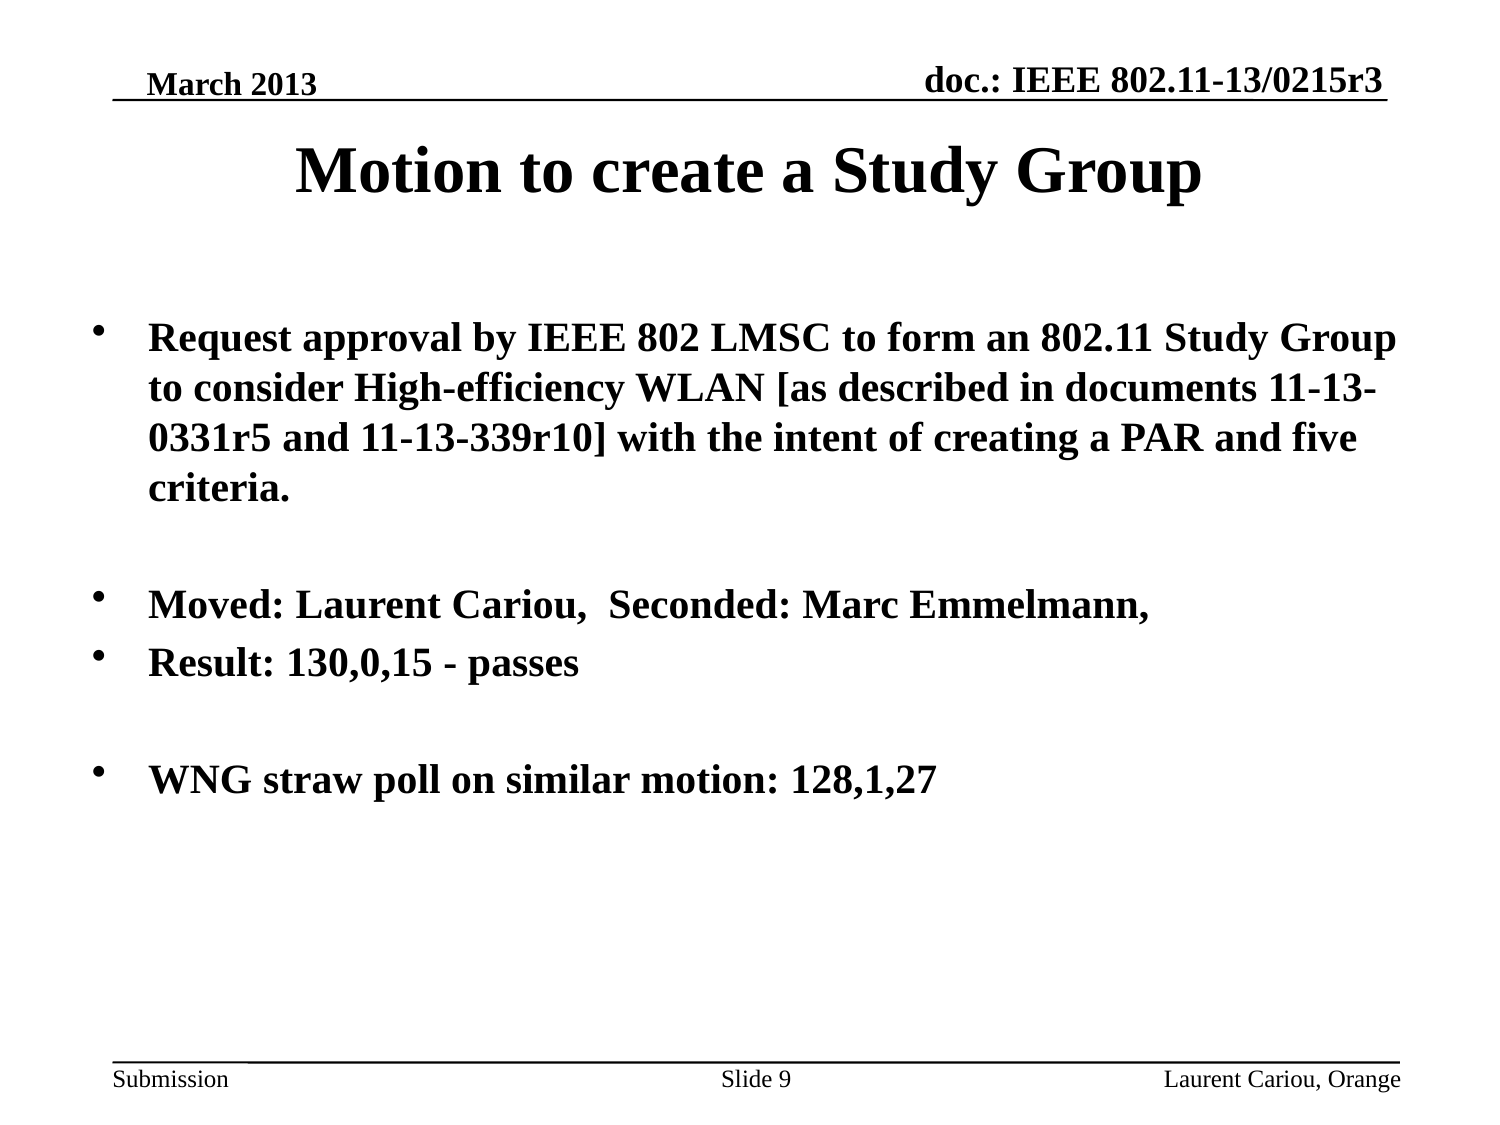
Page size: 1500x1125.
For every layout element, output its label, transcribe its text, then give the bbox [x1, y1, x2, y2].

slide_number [114, 54, 351, 111]
title Motion to create a Study Group [112, 78, 1388, 254]
slide_number Slide 9 [712, 1061, 800, 1093]
footer Laurent Cariou, Orange [1160, 1061, 1402, 1093]
list Request approval by IEEE 802 LMSC to form an 802.11 Study Group to consider High-efficiency WLAN [as described in documents 11-13-0331r5 and 11-13-339r10] with the intent of creating a PAR and five criteria. Moved: Laurent Cariou, Seconded: Marc Emmelmann, Result: 130,0,15 - passes WNG straw poll on similar motion: 128,1,27 [76, 302, 1415, 1039]
